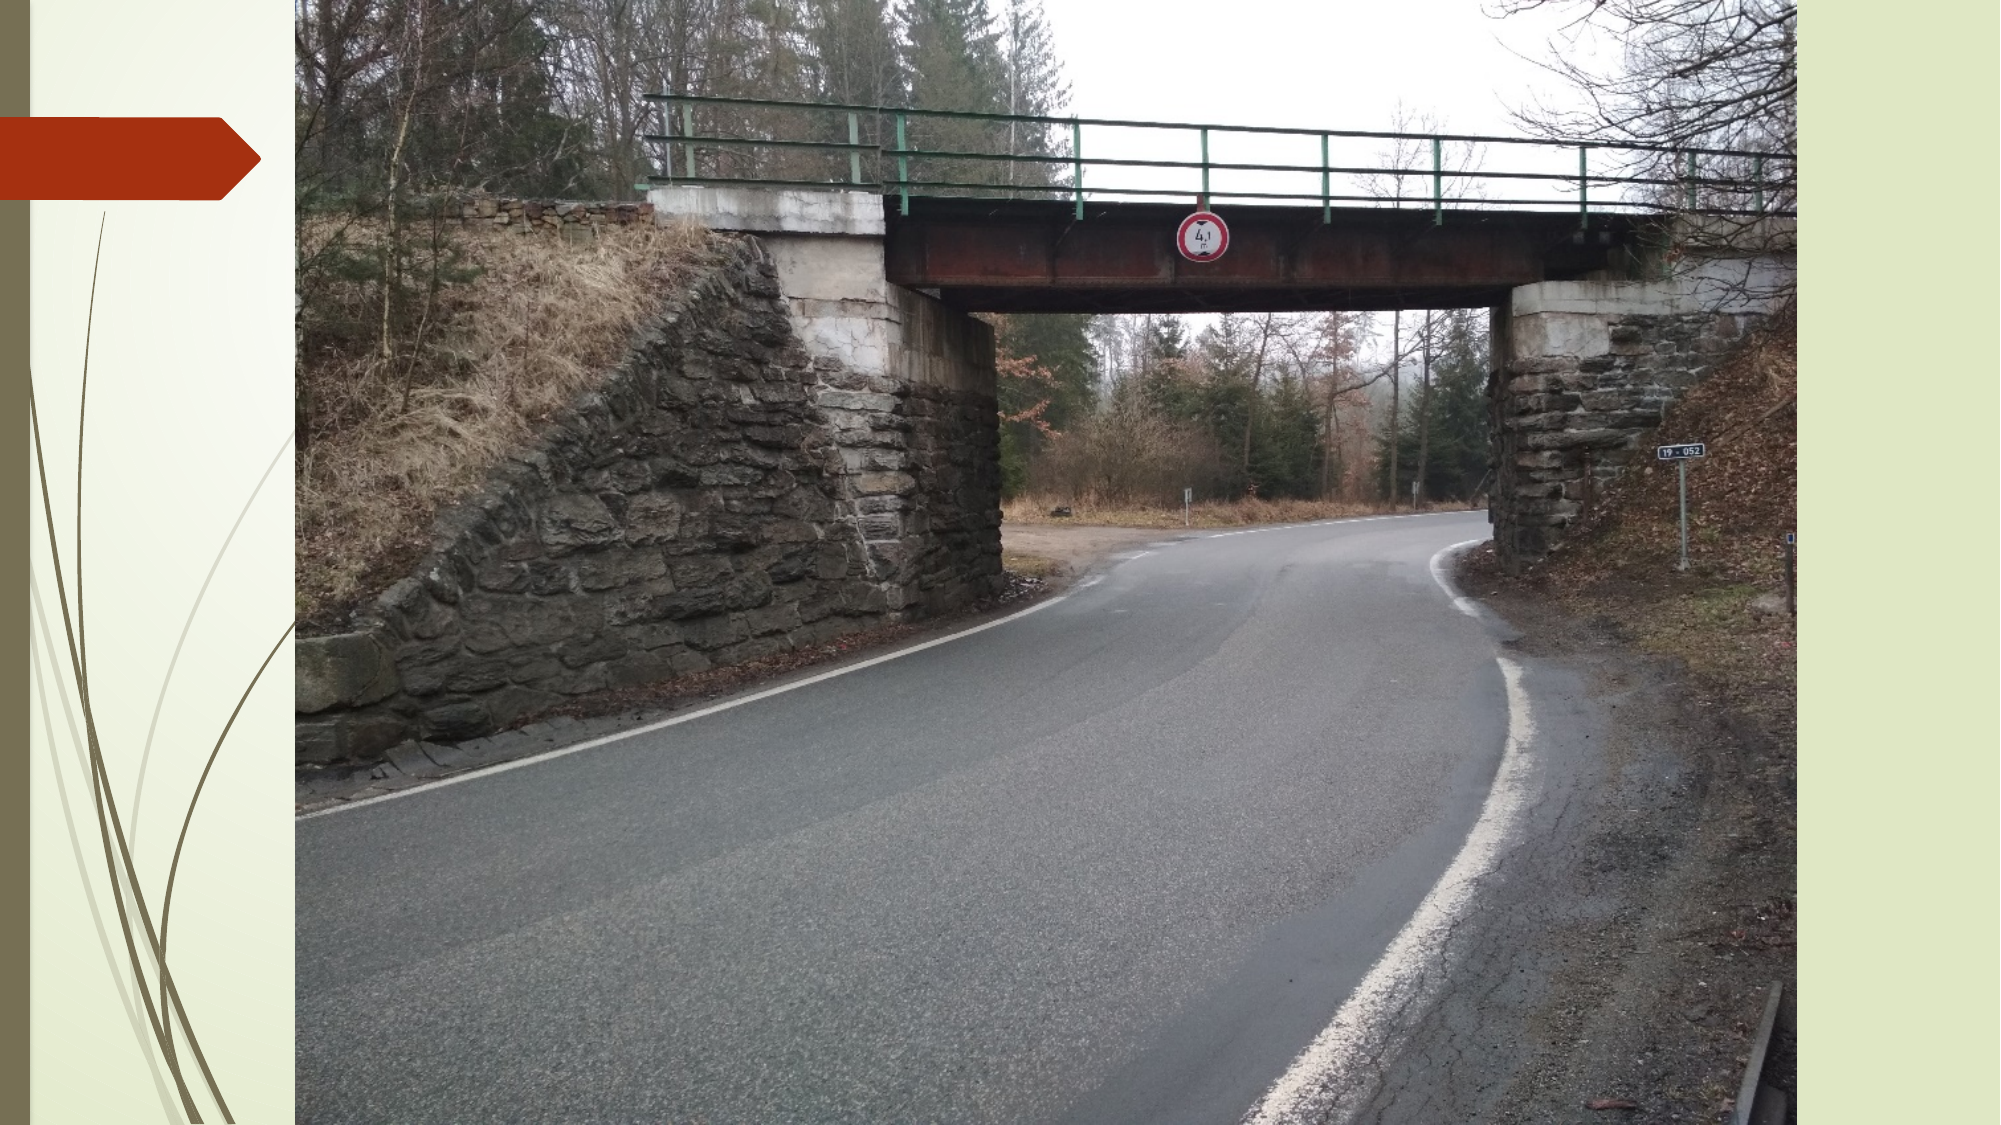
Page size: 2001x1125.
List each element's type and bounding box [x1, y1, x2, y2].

picture [295, 0, 1797, 1125]
